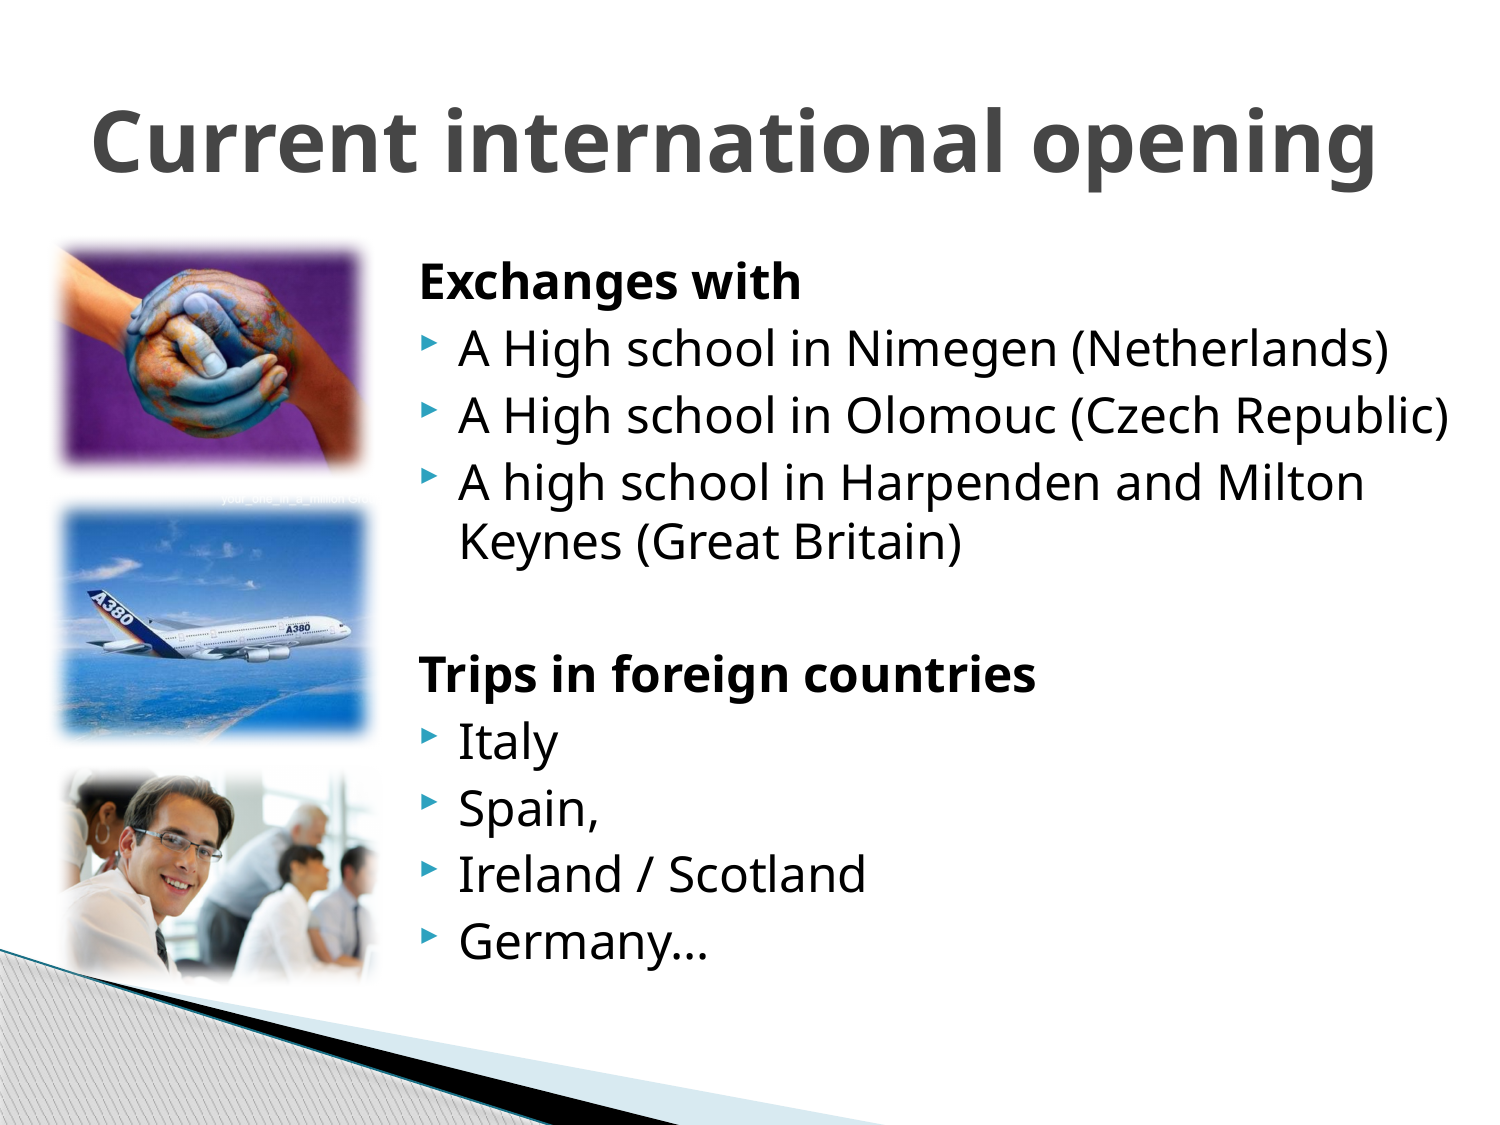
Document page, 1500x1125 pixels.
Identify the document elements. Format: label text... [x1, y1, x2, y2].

picture [46, 234, 376, 481]
picture [46, 491, 383, 751]
picture [54, 764, 384, 988]
title Current international opening [75, 45, 1425, 233]
list Exchanges with A High school in Nimegen (Netherlands) A High school in Olomouc (Czech Republic) A high school in Harpenden and Milton Keynes (Great Britain) Trips in foreign countries Italy Spain, Ireland / Scotland Germany… [386, 243, 1465, 986]
